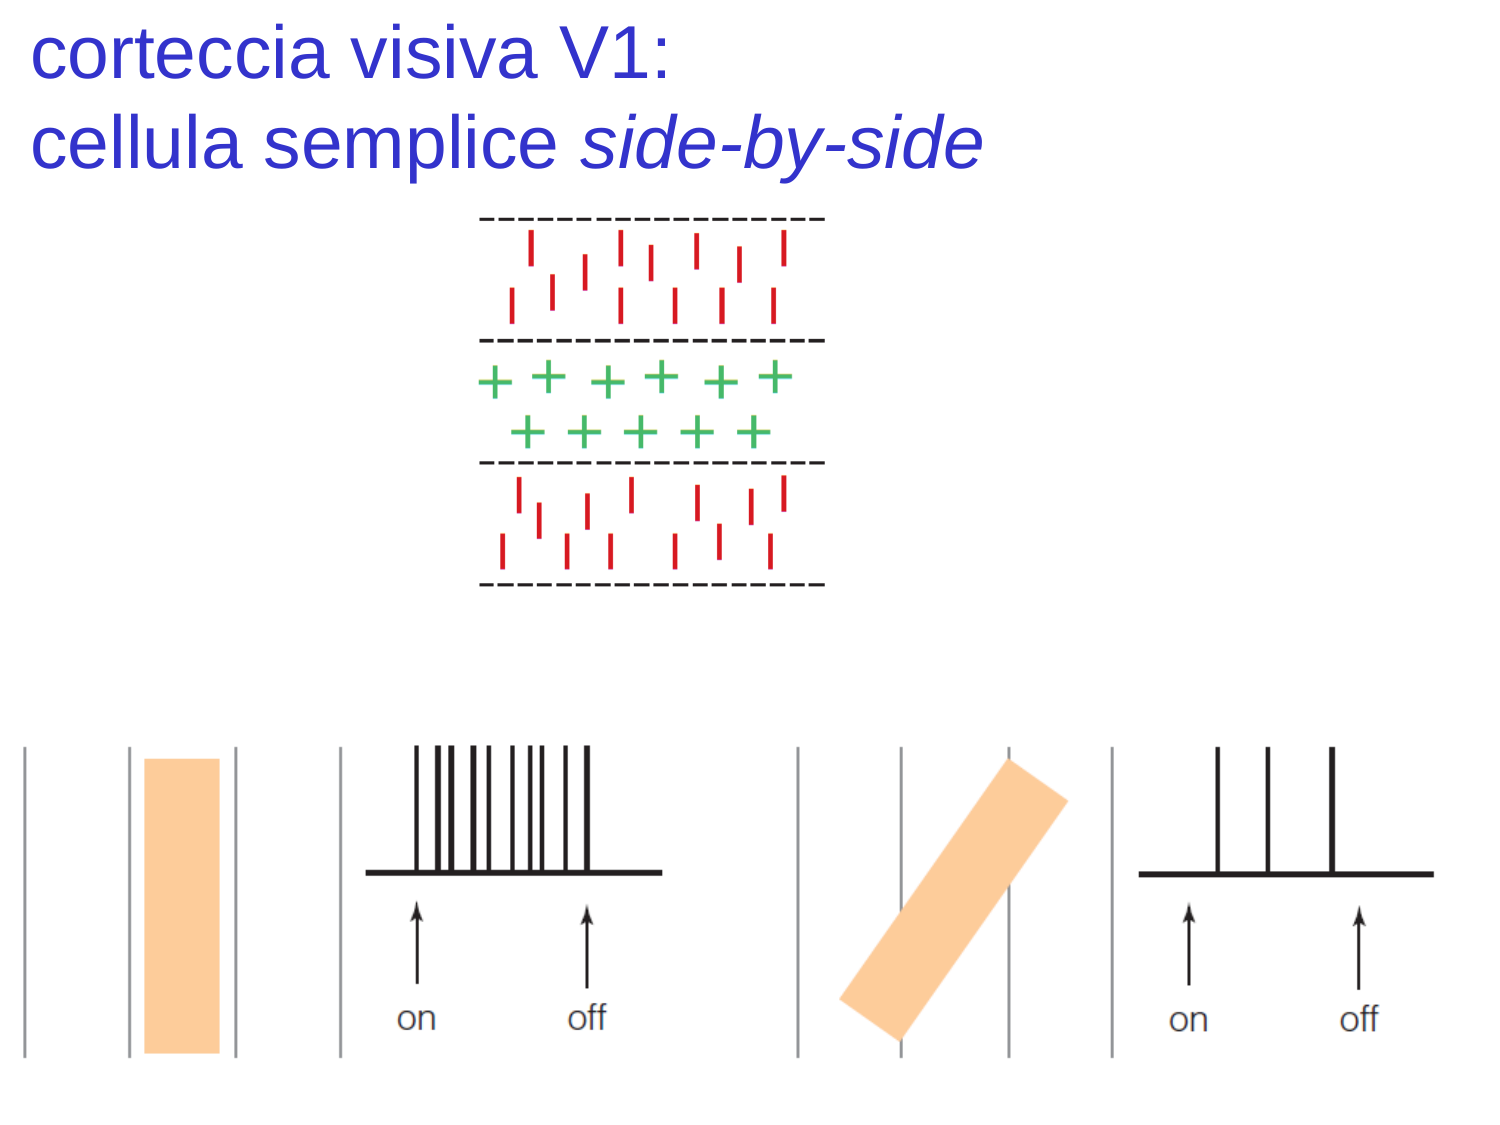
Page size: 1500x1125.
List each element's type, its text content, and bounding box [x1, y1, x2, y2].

picture [0, 685, 1500, 1115]
text_box corteccia visiva V1: cellula semplice side-by-side [14, 3, 1420, 192]
picture [393, 189, 928, 570]
